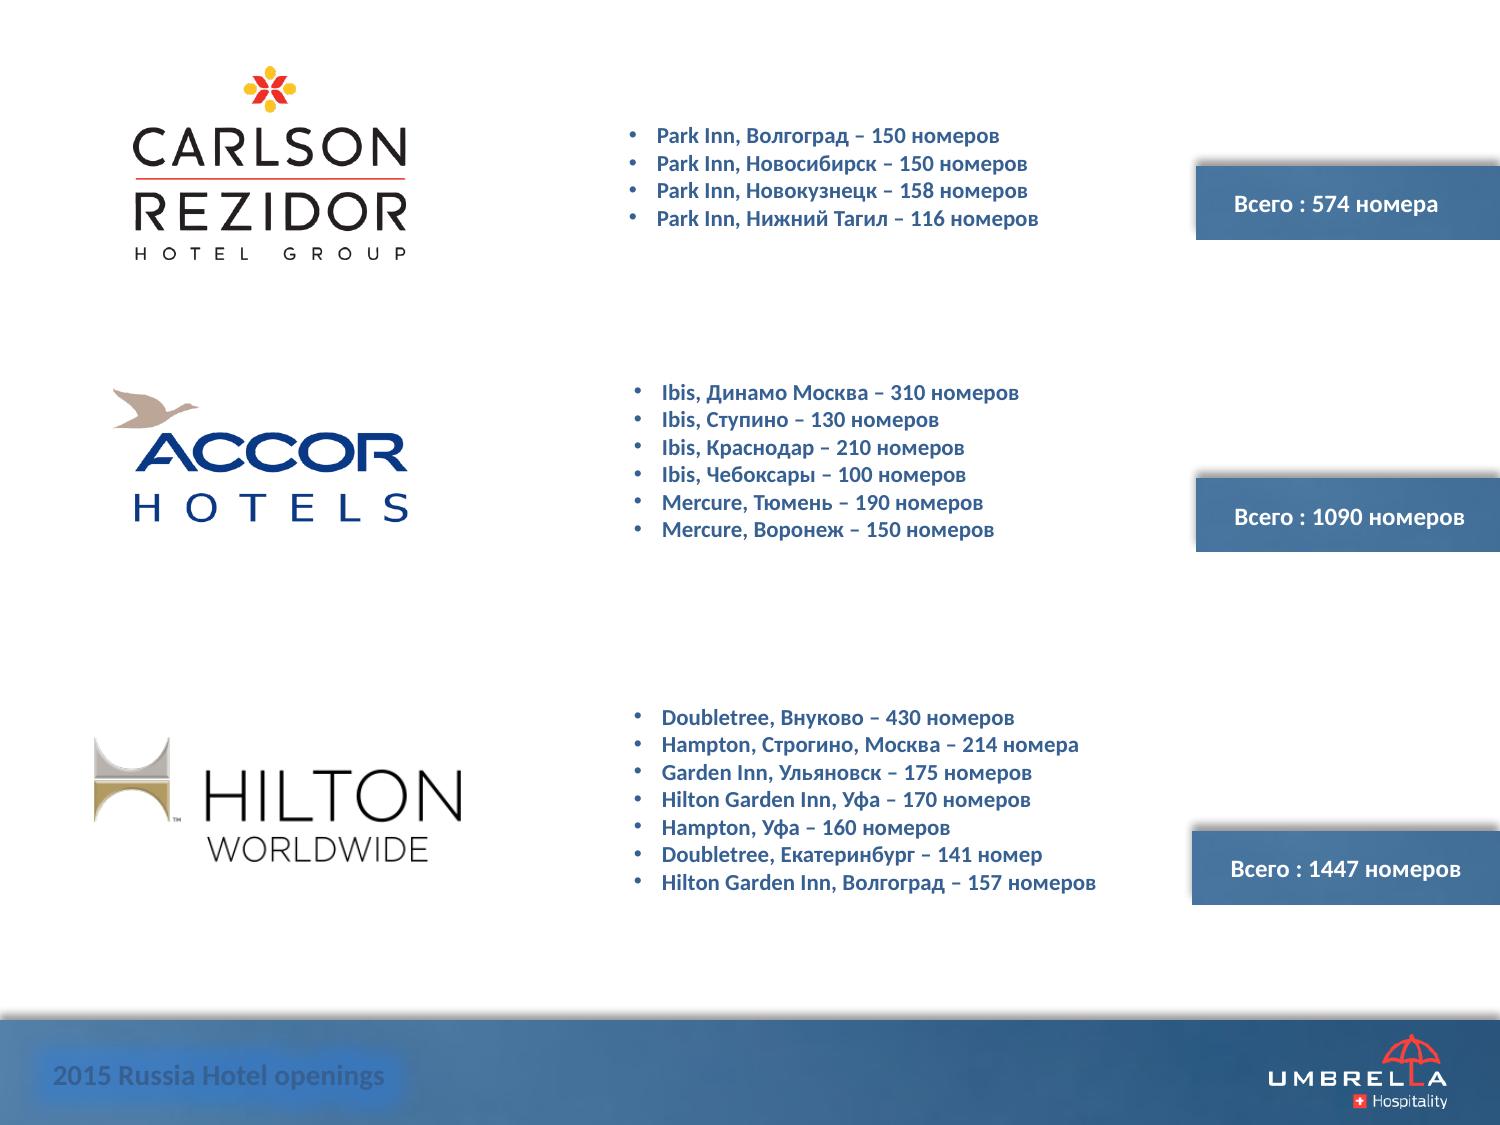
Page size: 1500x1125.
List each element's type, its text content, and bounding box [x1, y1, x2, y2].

picture [1196, 478, 1500, 552]
picture [133, 66, 406, 260]
text_box Ibis, Динамо Москва – 310 номеров Ibis, Ступино – 130 номеров Ibis, Краснодар – 210 номеров Ibis, Чебоксары – 100 номеров Mercure, Тюмень – 190 номеров Mercure, Воронеж – 150 номеров [619, 369, 1092, 550]
text_box Park Inn, Волгоград – 150 номеров Park Inn, Новосибирск – 150 номеров Park Inn, Новокузнецк – 158 номеров Park Inn, Нижний Тагил – 116 номеров [613, 113, 1364, 239]
picture [0, 1020, 1500, 1125]
picture [94, 737, 461, 863]
text_box Doubletree, Внуково – 430 номеров Hampton, Строгино, Москва – 214 номера Garden Inn, Ульяновск – 175 номеров Hilton Garden Inn, Уфа – 170 номеров Hampton, Уфа – 160 номеров Doubletree, Екатеринбург – 141 номер Hilton Garden Inn, Волгоград – 157 номеров [618, 695, 1219, 902]
picture [1196, 166, 1500, 240]
picture [1192, 831, 1500, 905]
picture [88, 386, 451, 536]
